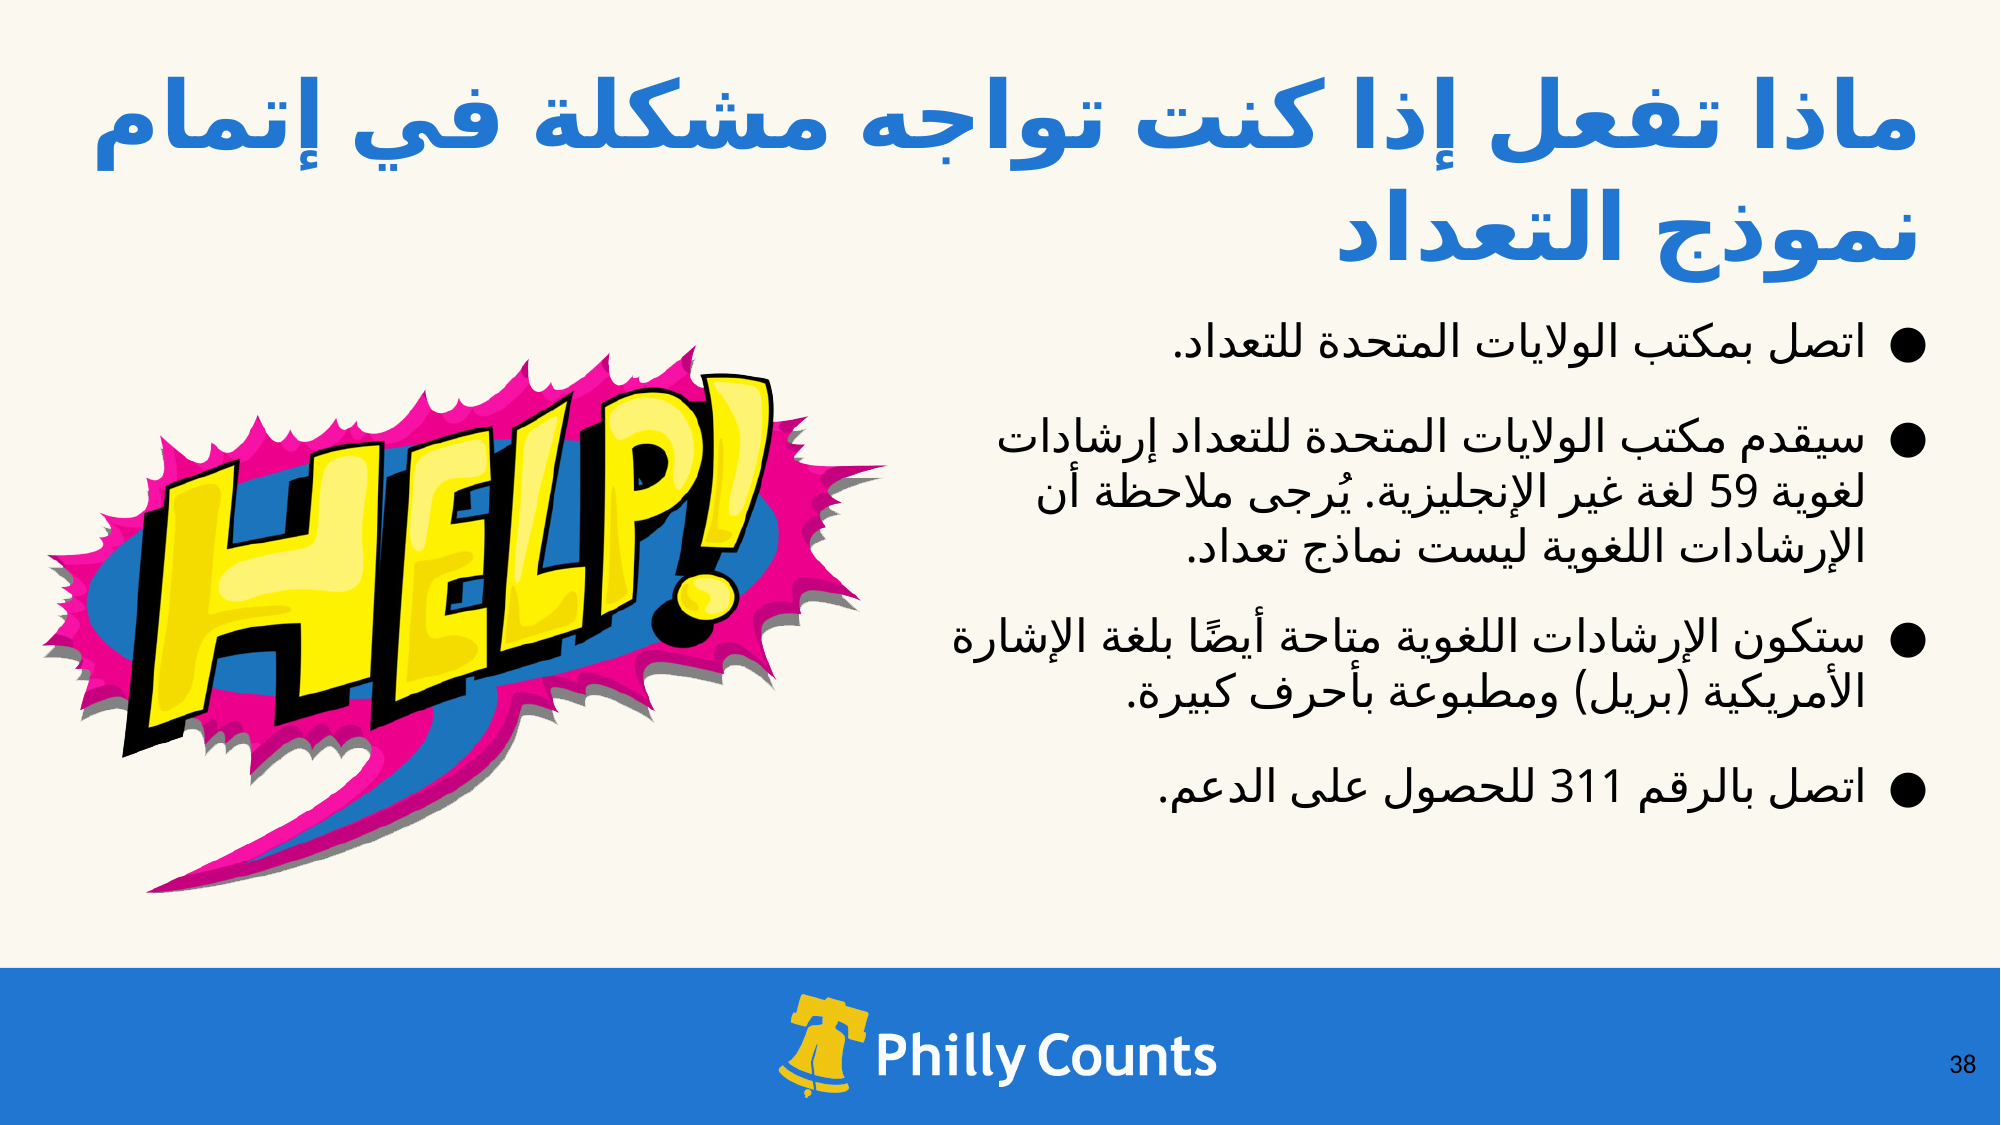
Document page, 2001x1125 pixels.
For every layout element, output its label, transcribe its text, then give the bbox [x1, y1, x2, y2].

text_box اتصل بمكتب الولايات المتحدة للتعداد. سيقدم مكتب الولايات المتحدة للتعداد إرشادات لغوية 59 لغة غير الإنجليزية. يُرجى ملاحظة أن الإرشادات اللغوية ليست نماذج تعداد. ستكون الإرشادات اللغوية متاحة أيضًا بلغة الإشارة الأمريكية (بريل) ومطبوعة بأحرف كبيرة. اتصل بالرقم 311 للحصول على الدعم. [883, 304, 1958, 865]
slide_number ‹#› [1871, 1038, 1992, 1125]
text_box ماذا تفعل إذا كنت تواجه مشكلة في إتمام نموذج التعداد [60, 46, 1940, 287]
picture [41, 344, 889, 910]
picture [776, 994, 1224, 1098]
